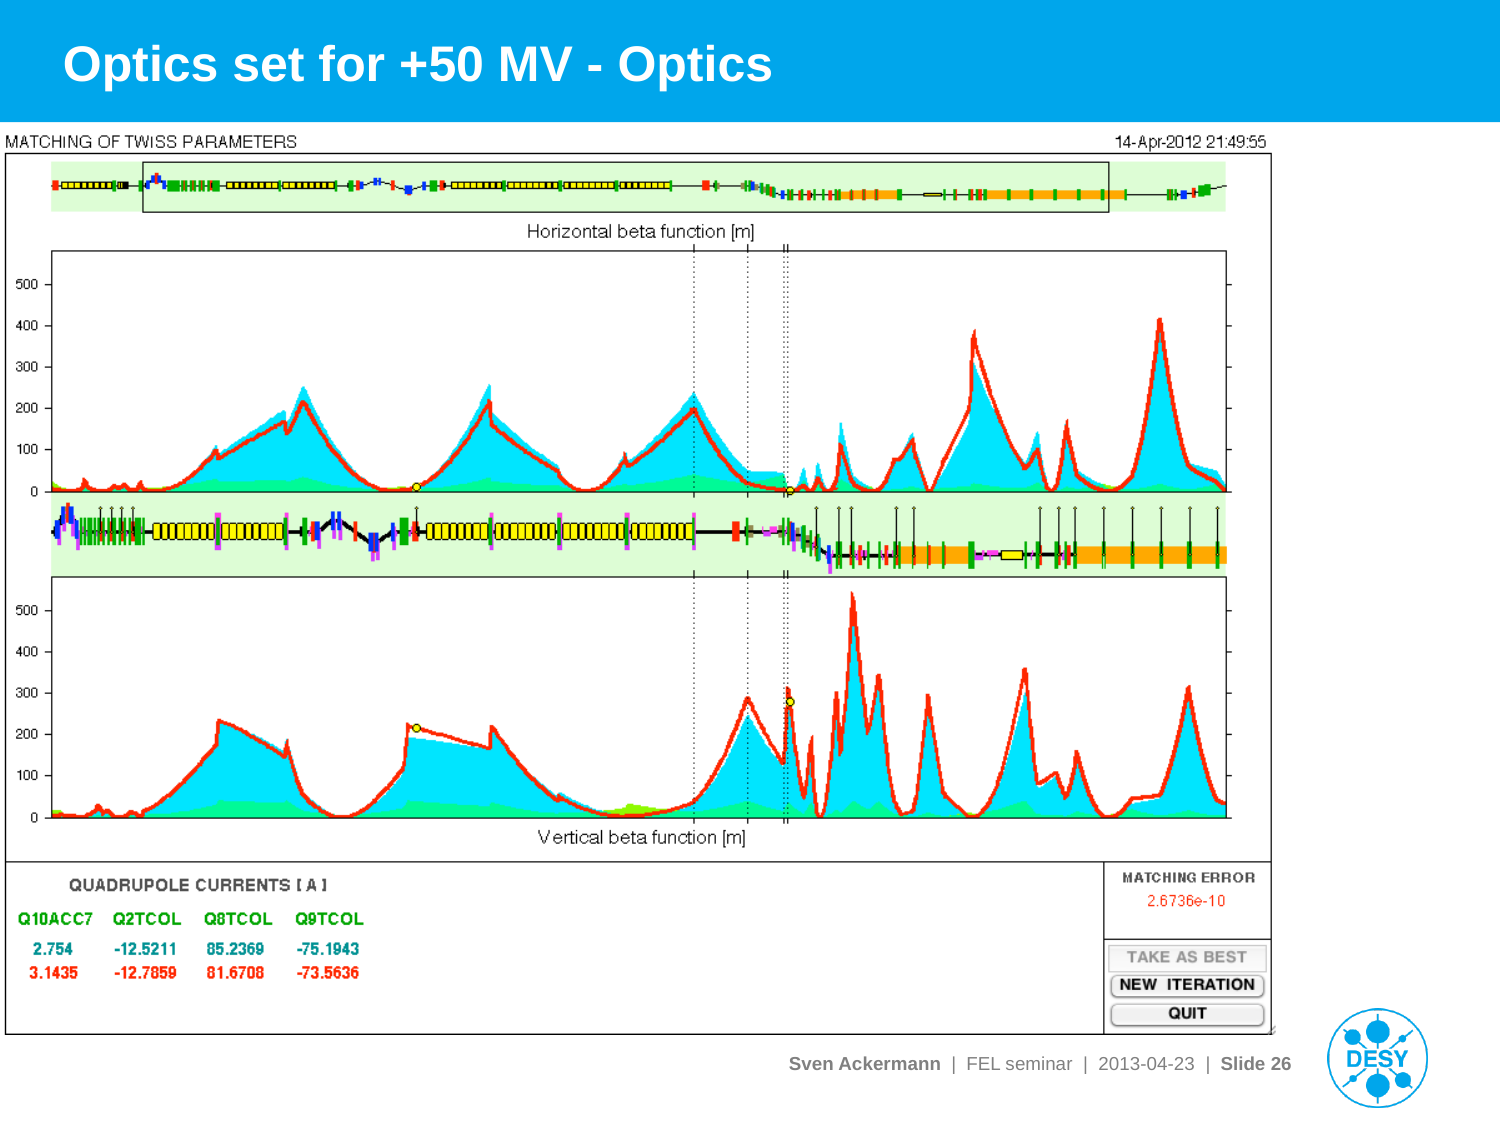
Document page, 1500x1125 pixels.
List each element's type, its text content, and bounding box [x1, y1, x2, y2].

picture [1327, 1008, 1368, 1049]
picture [1387, 1008, 1428, 1046]
picture [1391, 1071, 1428, 1108]
picture [1327, 1068, 1365, 1108]
picture [1330, 1011, 1426, 1106]
title Optics set for +50 MV - Optics [47, 16, 1446, 107]
picture [0, 123, 1277, 1035]
